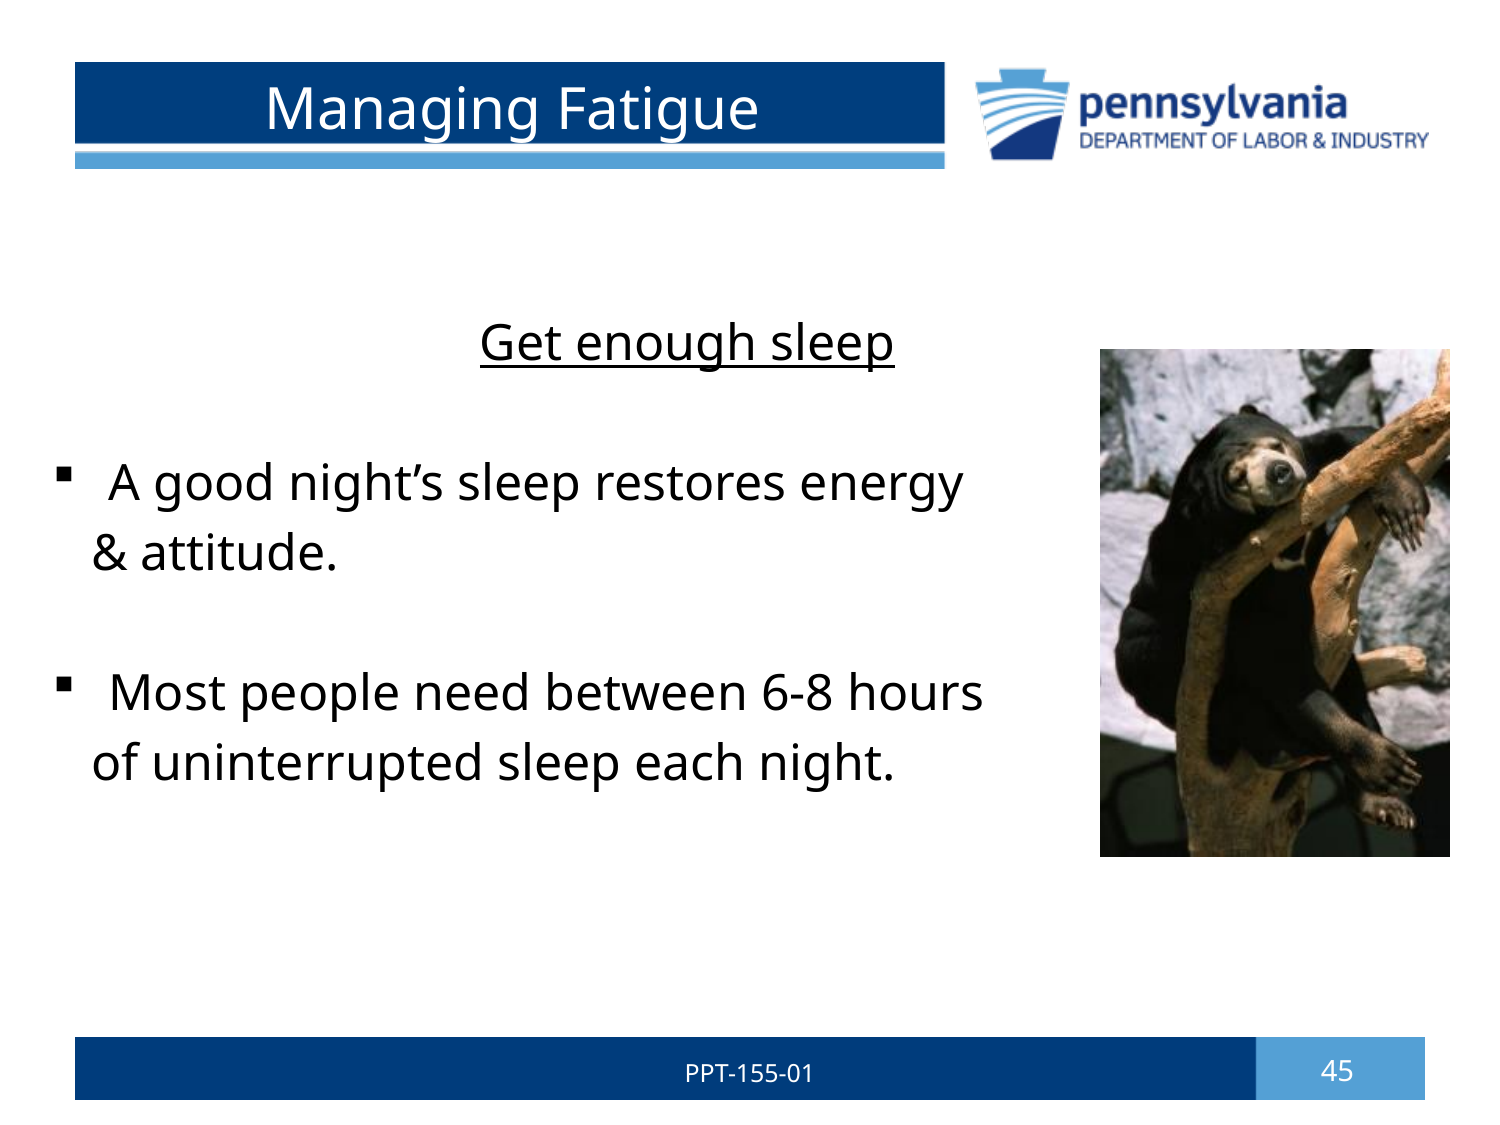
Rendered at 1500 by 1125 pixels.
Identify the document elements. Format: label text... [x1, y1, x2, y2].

picture [1099, 349, 1451, 857]
title Managing Fatigue [75, 62, 950, 150]
slide_number 45 [1250, 1042, 1425, 1103]
subtitle Get enough sleep A good night’s sleep restores energy & attitude. Most people need between 6-8 hours of uninterrupted sleep each night. [37, 303, 1338, 904]
picture [75, 62, 1429, 169]
picture [75, 1037, 1425, 1100]
footer PPT-155-01 [512, 1042, 988, 1103]
